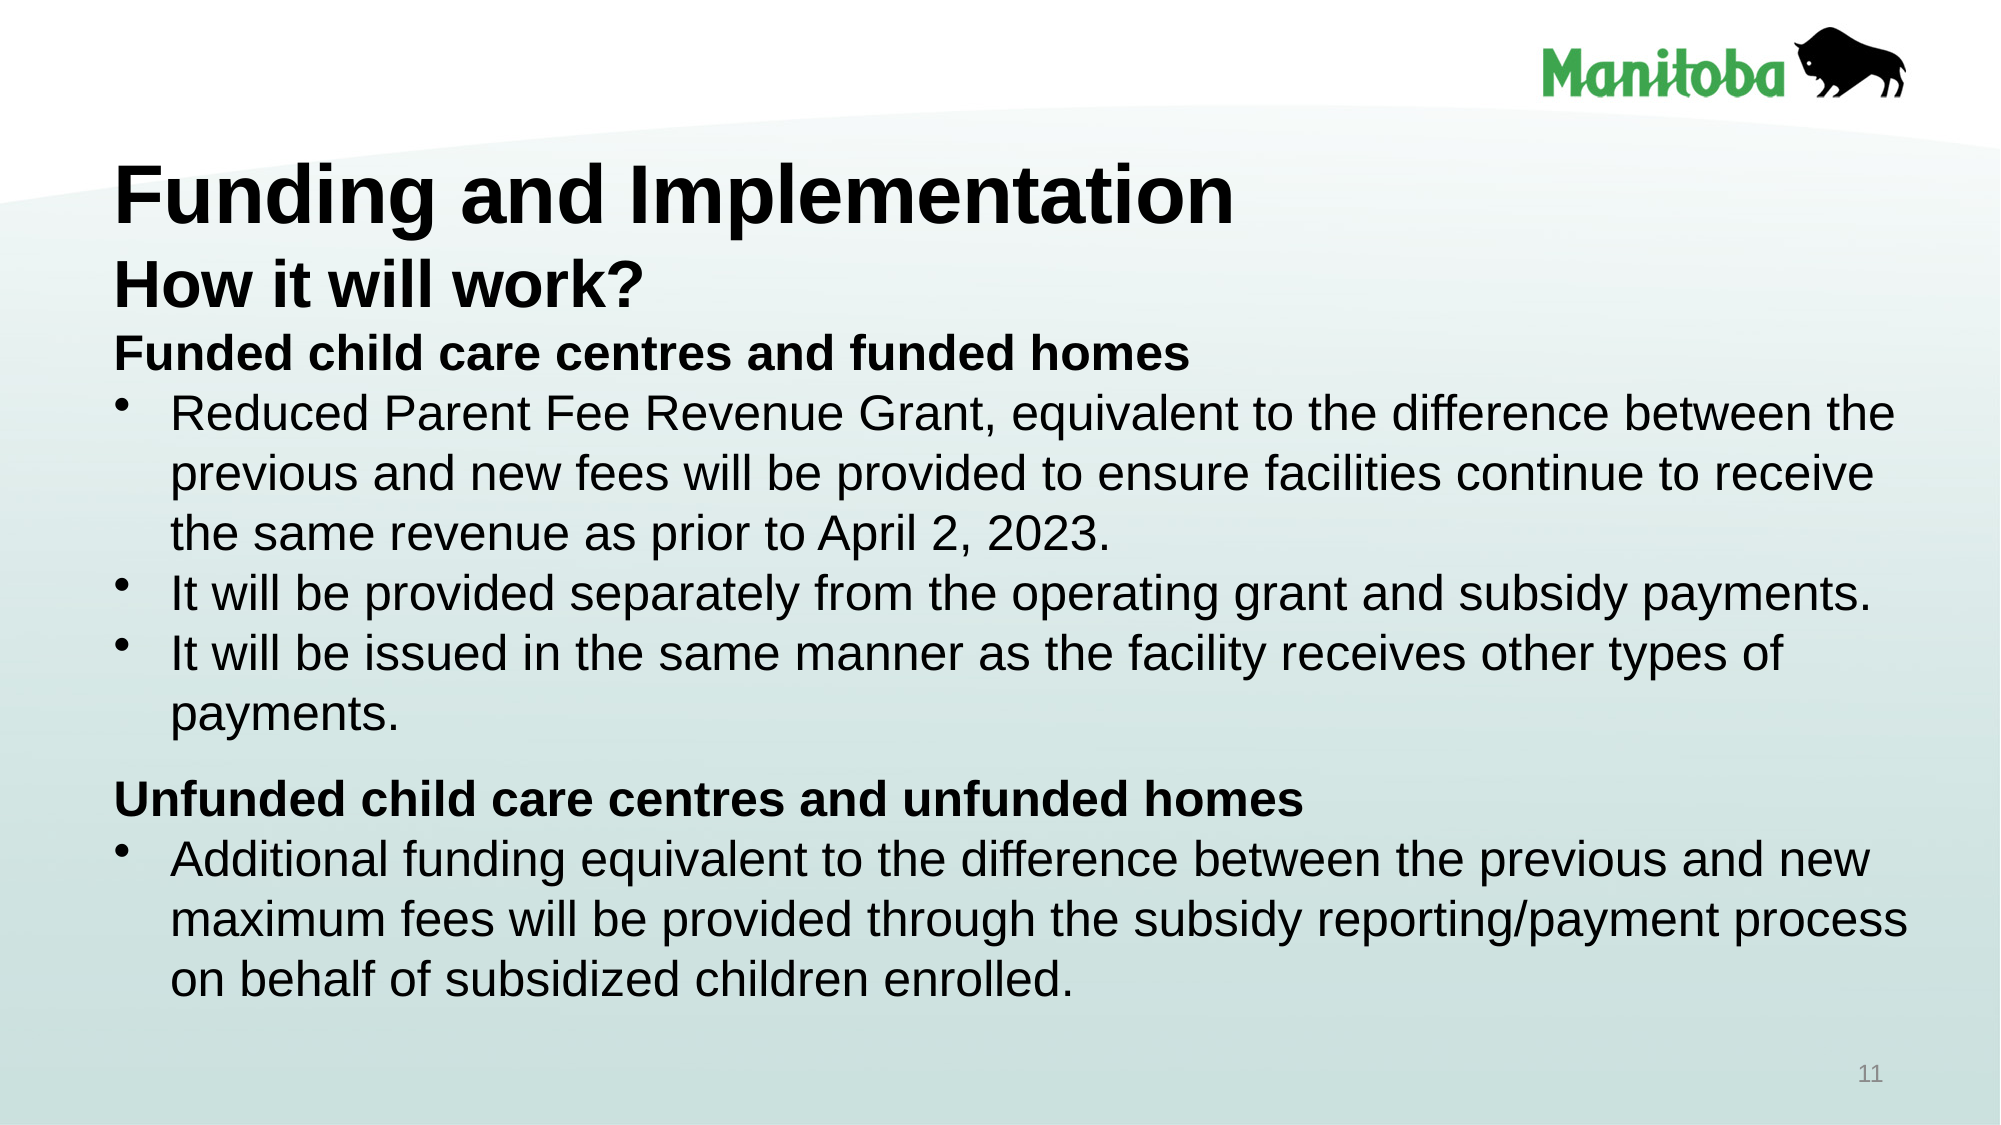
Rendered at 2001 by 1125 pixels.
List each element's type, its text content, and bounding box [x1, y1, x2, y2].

list Funded child care centres and funded homes Reduced Parent Fee Revenue Grant, equivalent to the difference between the previous and new fees will be provided to ensure facilities continue to receive the same revenue as prior to April 2, 2023. It will be provided separately from the operating grant and subsidy payments. It will be issued in the same manner as the facility receives other types of payments. Unfunded child care centres and unfunded homes Additional funding equivalent to the difference between the previous and new maximum fees will be provided through the subsidy reporting/payment process on behalf of subsidized children enrolled. [98, 312, 1935, 1008]
title Funding and Implementation How it will work? [98, 101, 1855, 285]
picture [0, 0, 2000, 1125]
slide_number 11 [1448, 1042, 1899, 1103]
